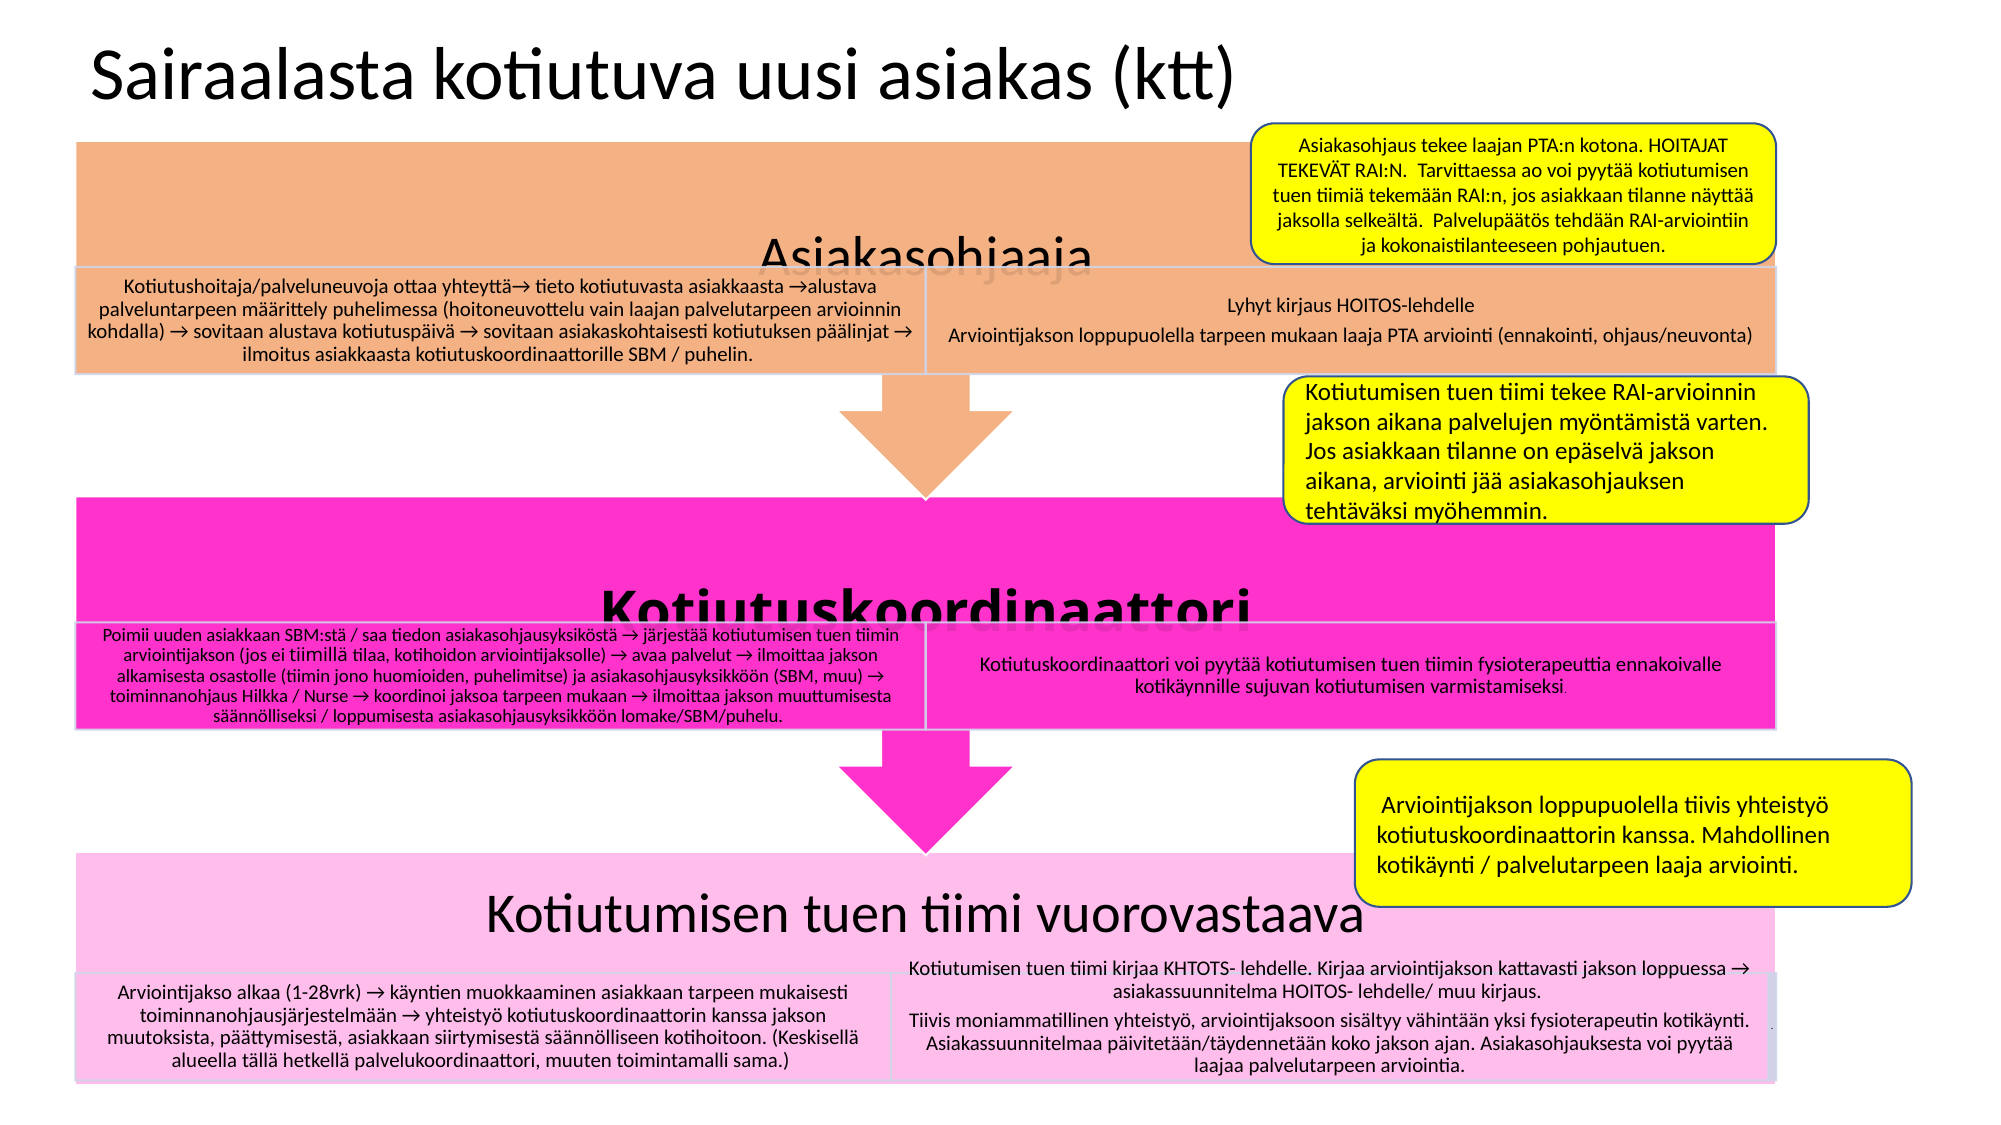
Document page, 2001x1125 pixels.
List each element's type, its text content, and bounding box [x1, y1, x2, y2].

text_box Asiakasohjaus tekee laajan PTA:n kotona. HOITAJAT TEKEVÄT RAI:N. Tarvittaessa ao voi pyytää kotiutumisen tuen tiimiä tekemään RAI:n, jos asiakkaan tilanne näyttää jaksolla selkeältä. Palvelupäätös tehdään RAI-arviointiin ja kokonaistilanteeseen pohjautuen. [1250, 122, 1777, 140]
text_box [75, 140, 1777, 1086]
text_box Sairaalasta kotiutuva uusi asiakas (ktt) [75, 17, 1305, 123]
text_box Kotiutumisen tuen tiimi tekee RAI-arvioinnin jakson aikana palvelujen myöntämistä varten. Jos asiakkaan tilanne on epäselvä jakson aikana, arviointi jää asiakasohjauksen tehtäväksi myöhemmin. [1777, 375, 1810, 525]
text_box Arviointijakson loppupuolella tiivis yhteistyö kotiutuskoordinaattorin kanssa. Mahdollinen kotikäynti / palvelutarpeen laaja arviointi. [1777, 758, 1913, 908]
